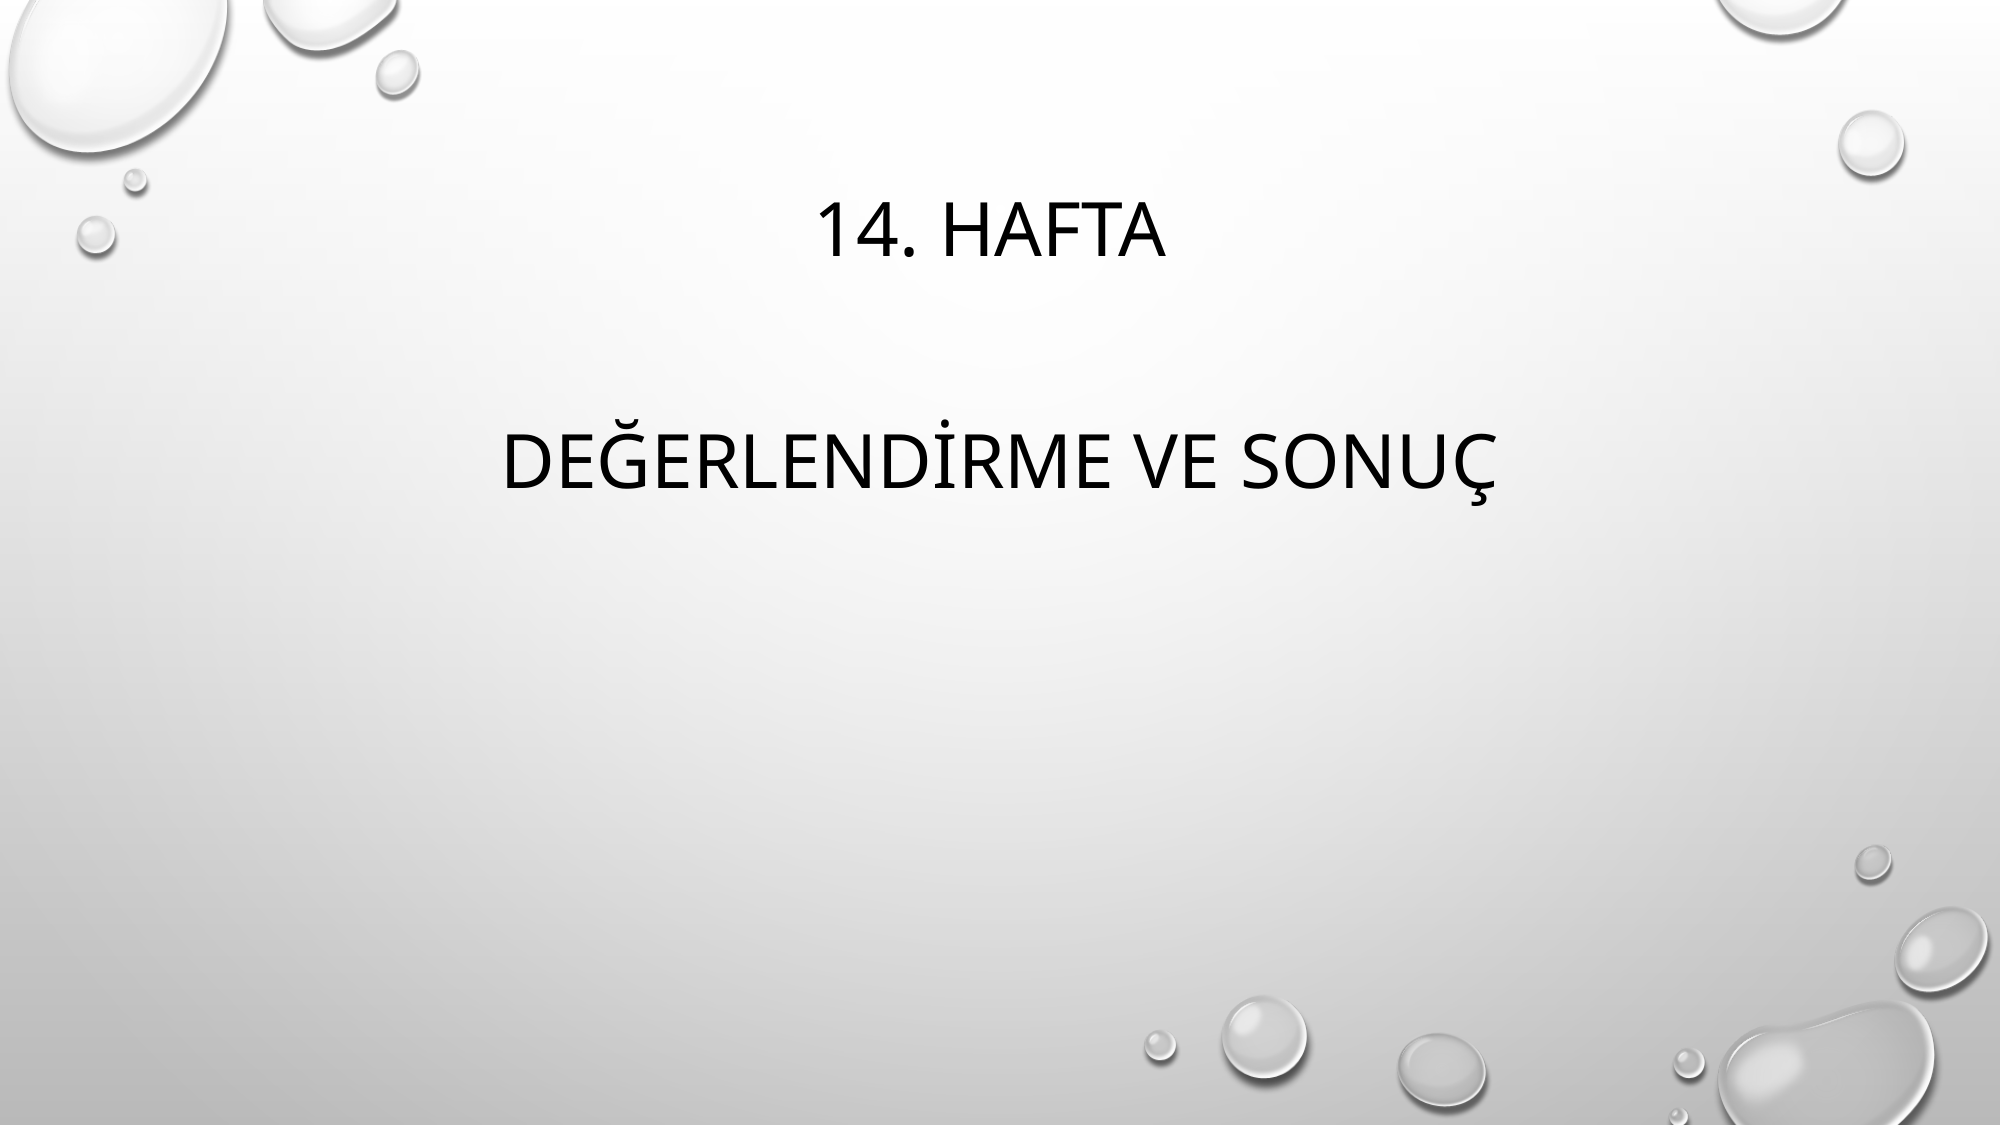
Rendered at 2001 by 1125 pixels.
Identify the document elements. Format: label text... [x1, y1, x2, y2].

title 14. HAFTA [149, 101, 1851, 364]
list Değerlendirme ve sonuç [149, 388, 1850, 950]
picture [0, 0, 2000, 1125]
